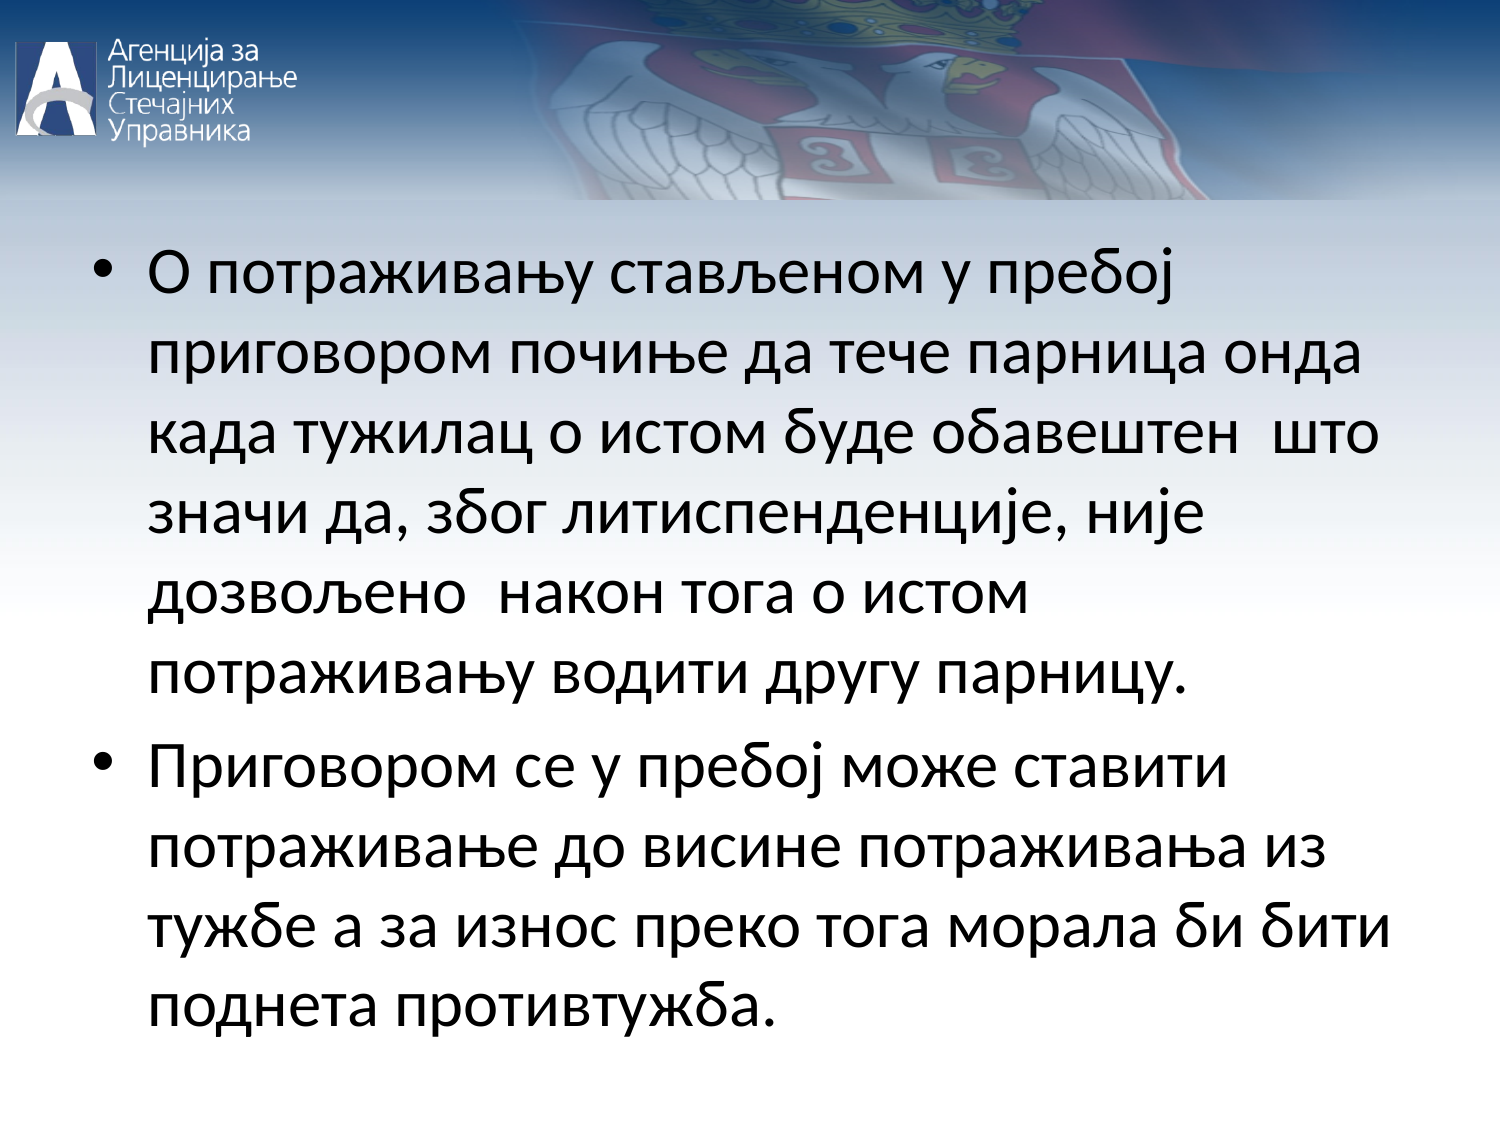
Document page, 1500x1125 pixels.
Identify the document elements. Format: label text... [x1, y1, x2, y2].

list О потраживању стављеном у пребој приговором почиње да тече парница онда када тужилац о истом буде обавештен што значи да, због литиспенденције, није дозвољено након тога о истом потраживању водити другу парницу. Приговором се у пребој може ставити потраживање до висине потраживања из тужбе а за износ преко тога морала би бити поднета противтужба. [76, 219, 1425, 1005]
picture [0, 0, 1500, 1113]
